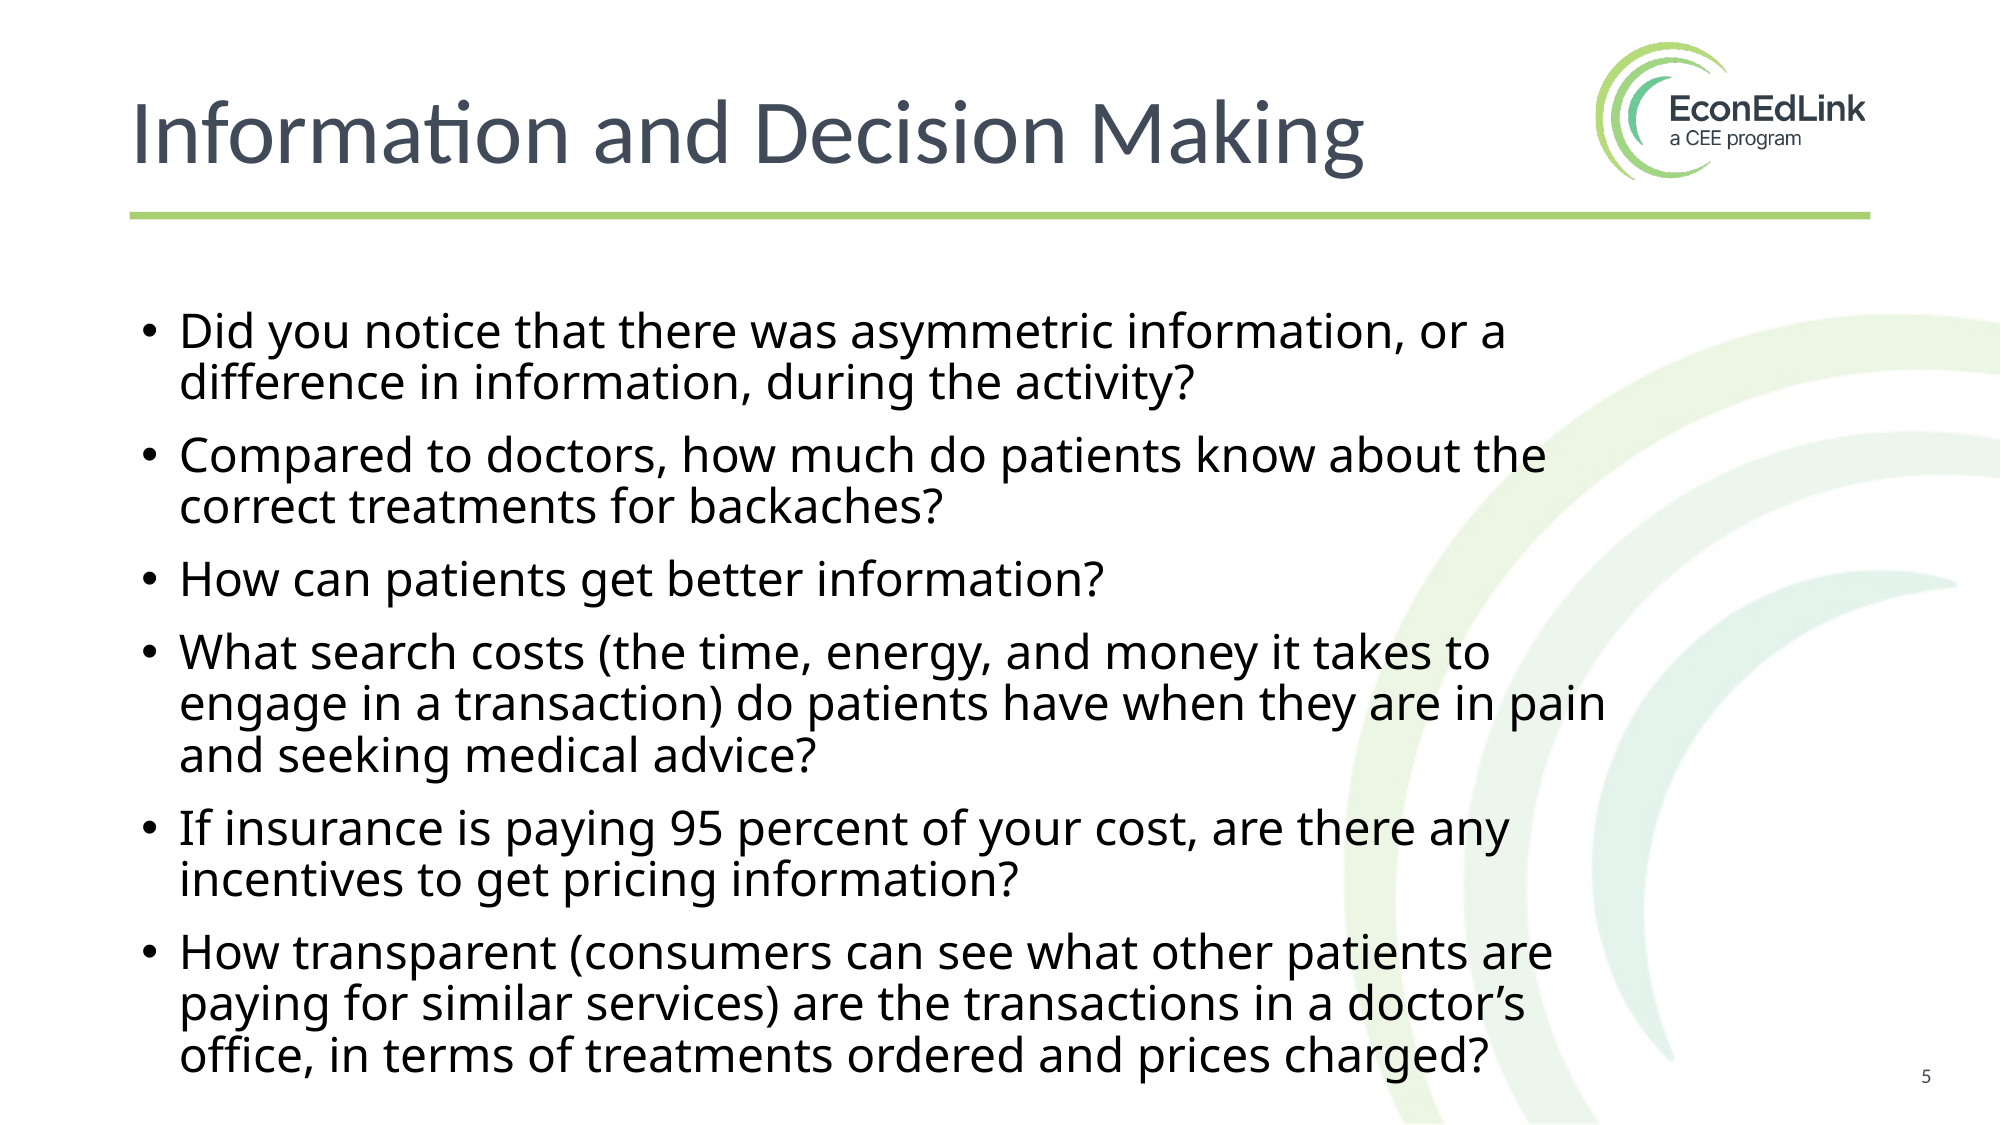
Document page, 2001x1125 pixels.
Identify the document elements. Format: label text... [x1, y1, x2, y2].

slide_number 5 [1411, 1045, 1947, 1106]
text_box Information and Decision Making [115, 77, 1852, 278]
text_box Did you notice that there was asymmetric information, or a difference in information, during the activity? Compared to doctors, how much do patients know about the correct treatments for backaches? How can patients get better information? What search costs (the time, energy, and money it takes to engage in a transaction) do patients have when they are in pain and seeking medical advice? If insurance is paying 95 percent of your cost, are there any incentives to get pricing information? How transparent (consumers can see what other patients are paying for similar services) are the transactions in a doctor’s office, in terms of treatments ordered and prices charged? [126, 299, 1675, 1014]
picture [1281, 288, 2000, 1125]
